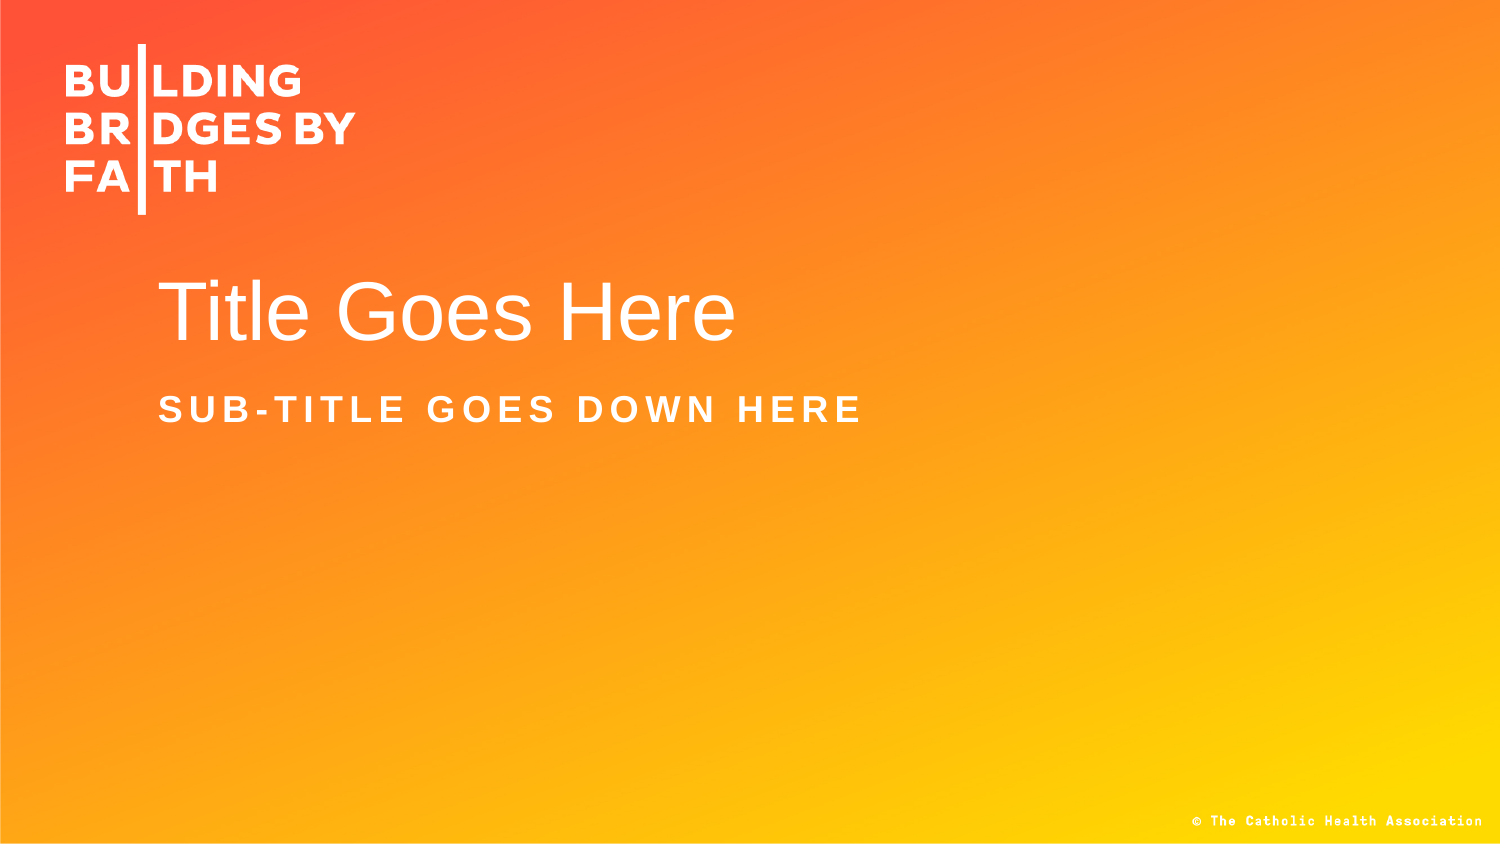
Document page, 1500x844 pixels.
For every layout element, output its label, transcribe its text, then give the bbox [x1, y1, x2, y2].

title Title Goes Here [142, 236, 1425, 377]
picture [0, 0, 1500, 844]
list SUB-TITLE GOES DOWN HERE [142, 377, 1425, 771]
